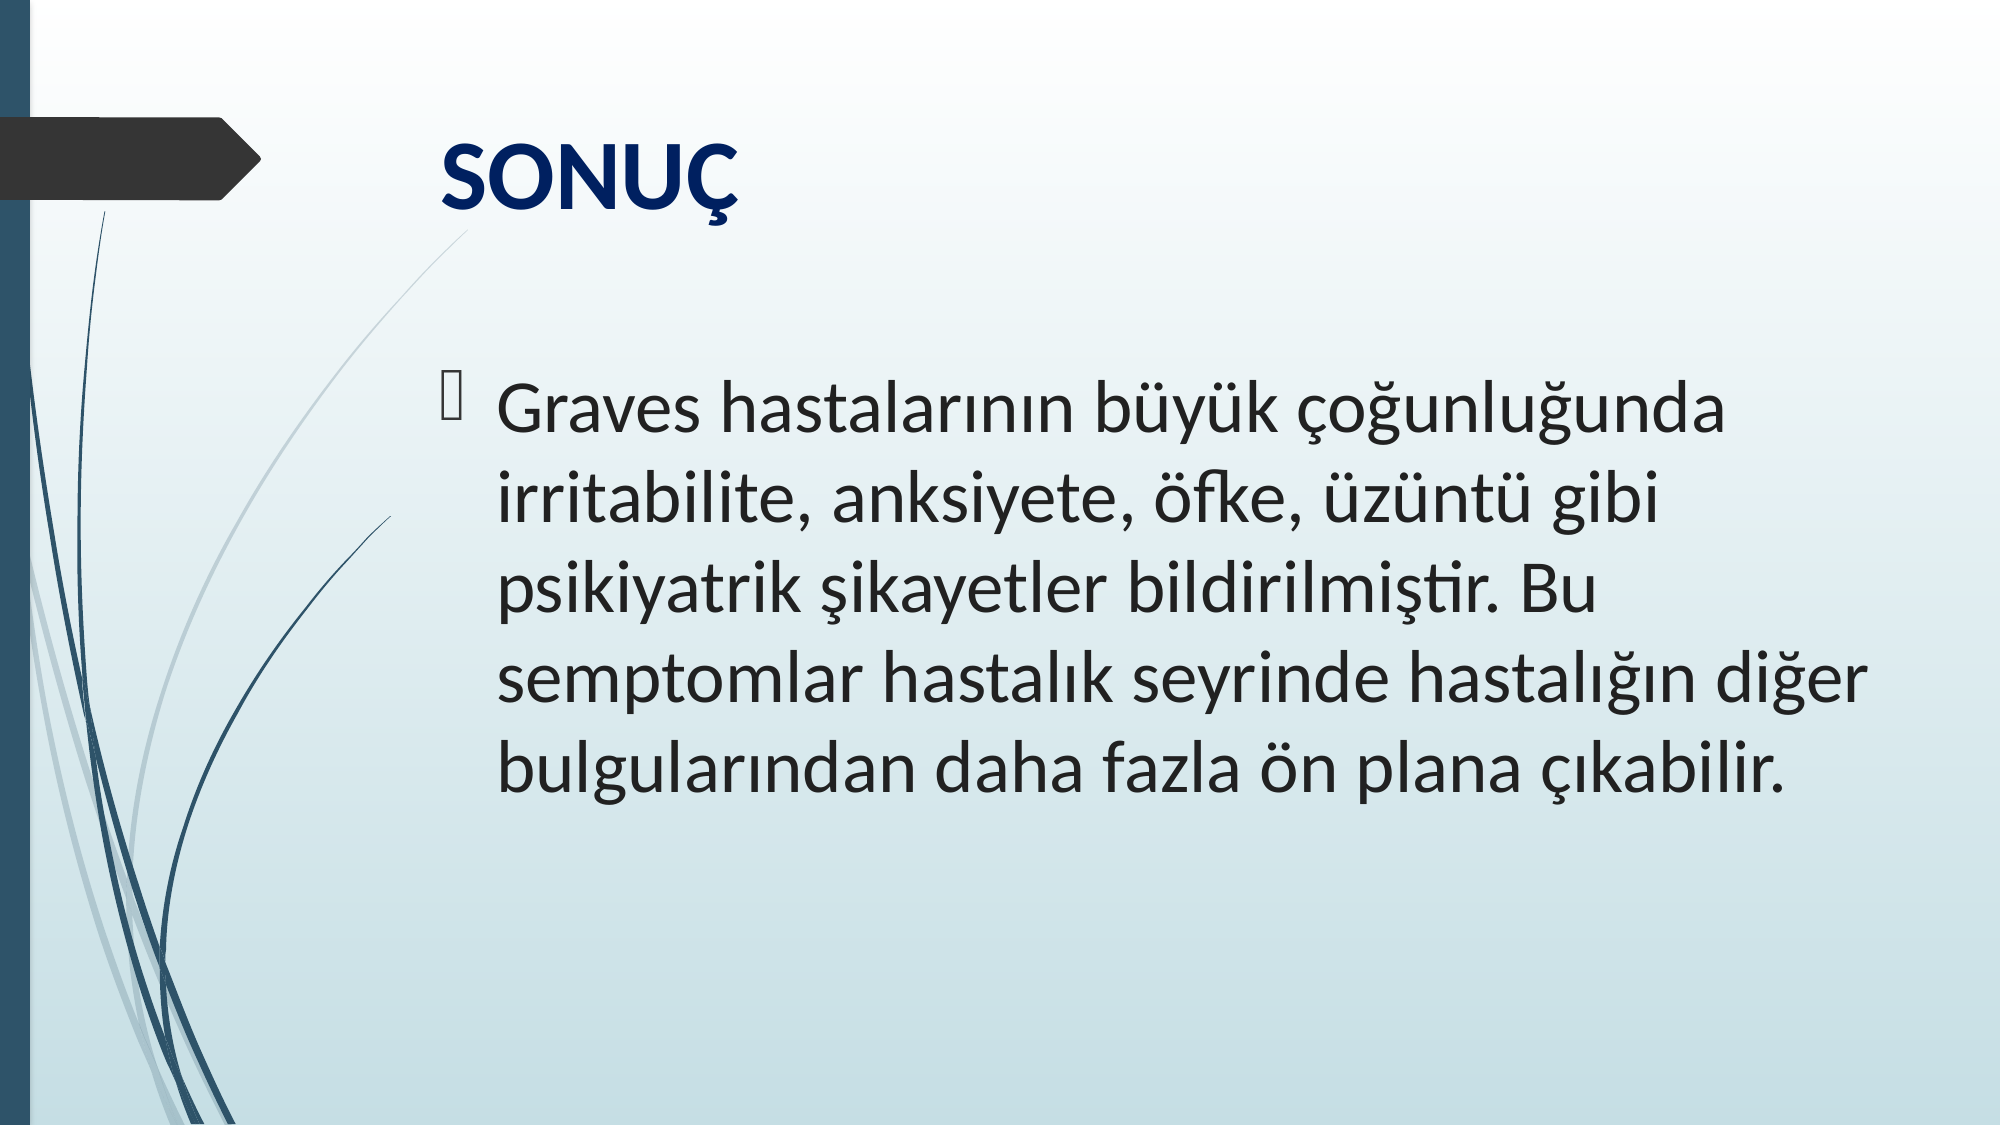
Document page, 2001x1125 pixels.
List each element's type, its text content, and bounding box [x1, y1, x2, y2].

list Graves hastalarının büyük çoğunluğunda irritabilite, anksiyete, öfke, üzüntü gibi psikiyatrik şikayetler bildirilmiştir. Bu semptomlar hastalık seyrinde hastalığın diğer bulgularından daha fazla ön plana çıkabilir. [424, 350, 1888, 970]
title SONUÇ [425, 102, 1888, 313]
